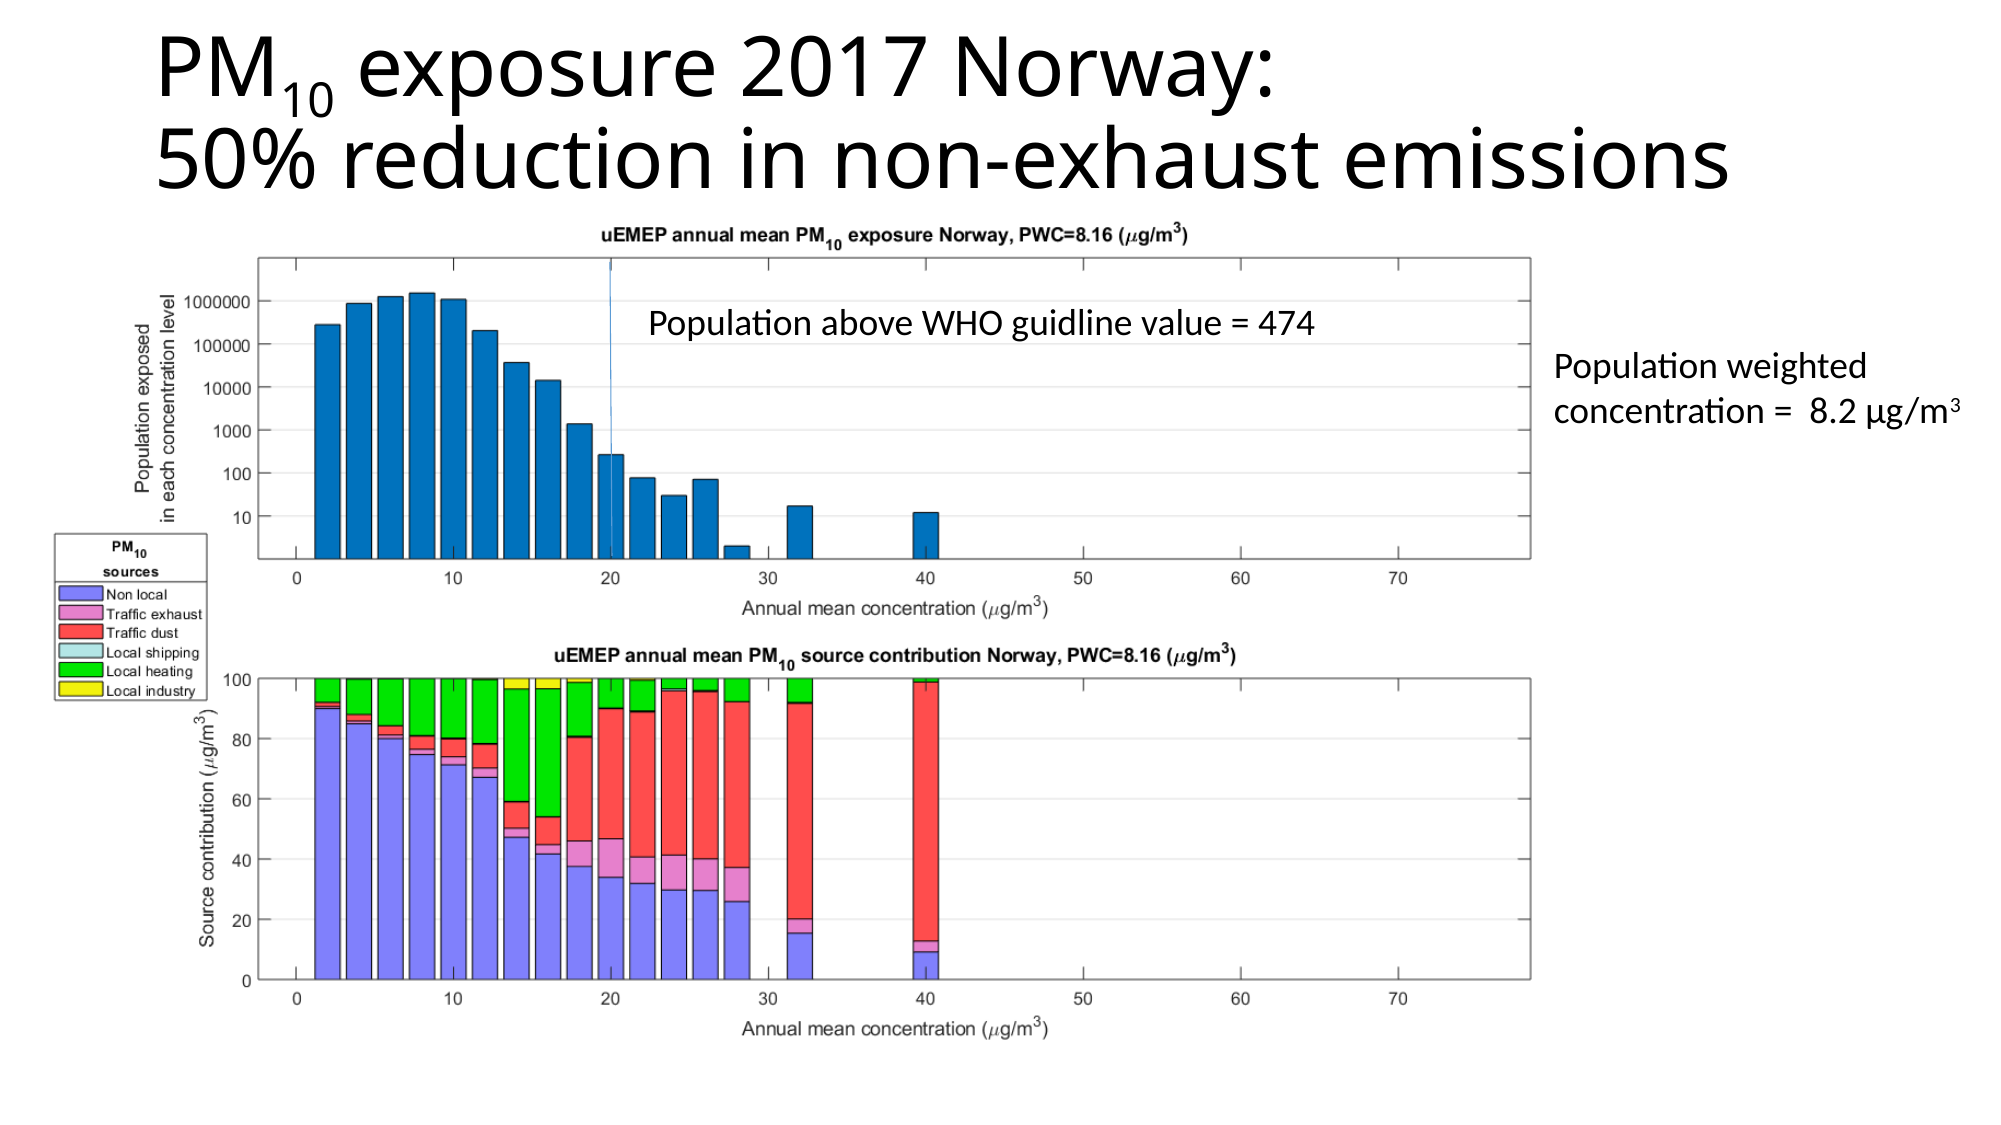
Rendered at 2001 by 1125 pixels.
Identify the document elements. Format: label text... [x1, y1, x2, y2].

title PM10 exposure 2017 Norway: 50% reduction in non-exhaust emissions [139, 30, 1865, 191]
picture [44, 190, 1686, 1077]
text_box Population weighted concentration = 8.2 µg/m3 [1686, 333, 2000, 439]
